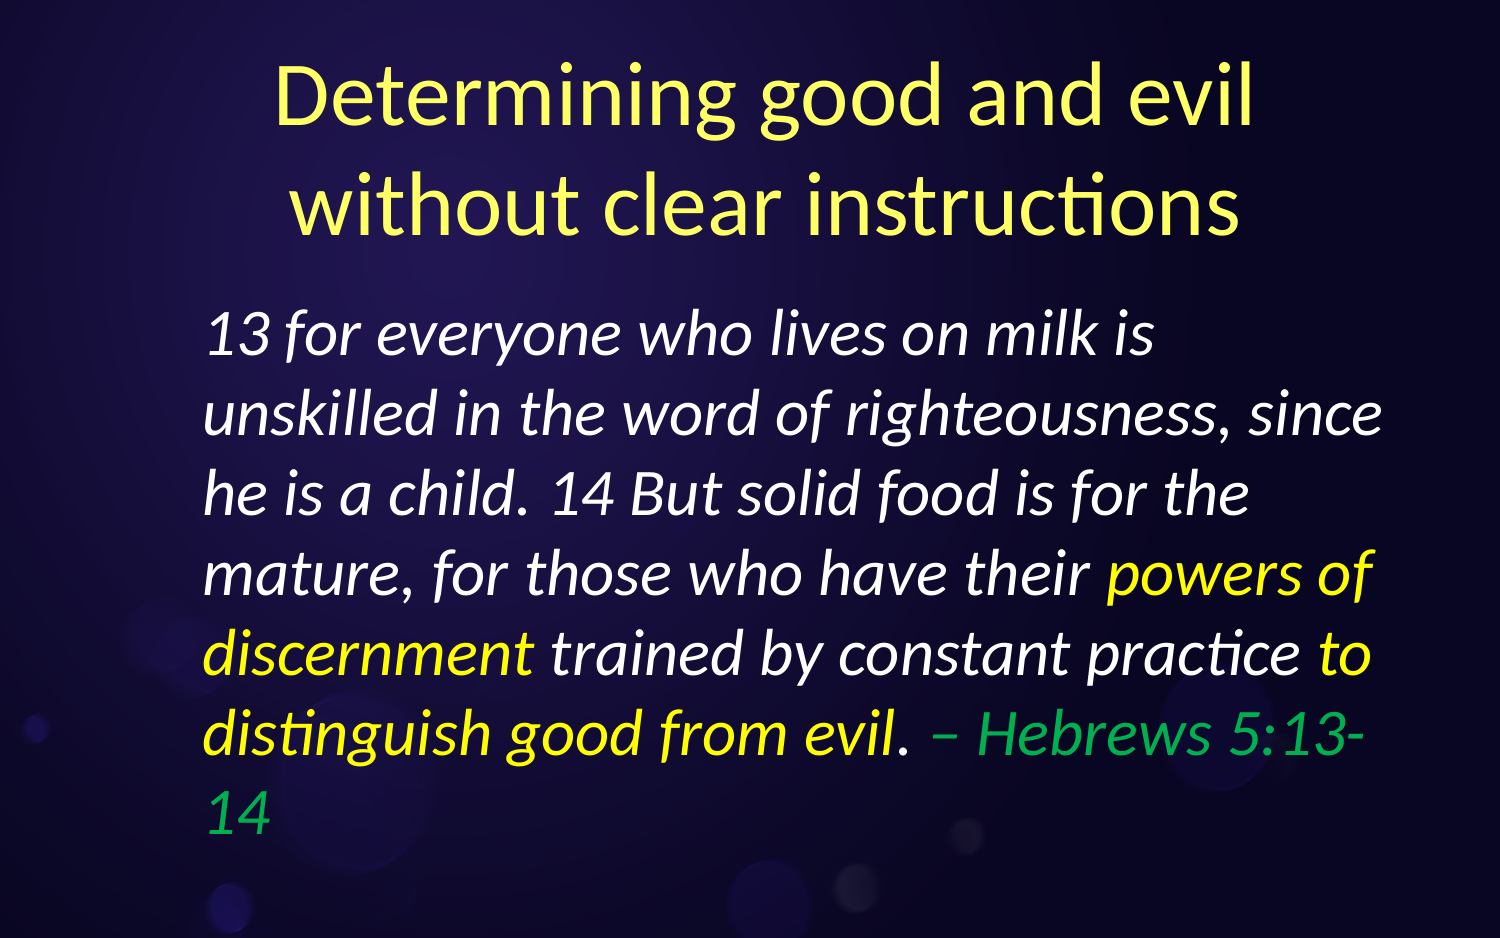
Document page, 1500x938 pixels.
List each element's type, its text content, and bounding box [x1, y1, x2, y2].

text_box 13 for everyone who lives on milk is unskilled in the word of righteousness, since he is a child. 14 But solid food is for the mature, for those who have their powers of discernment trained by constant practice to distinguish good from evil. – Hebrews 5:13-14 [112, 281, 1400, 856]
picture [0, 0, 1500, 938]
title Determining good and evil without clear instructions [159, 43, 1372, 244]
